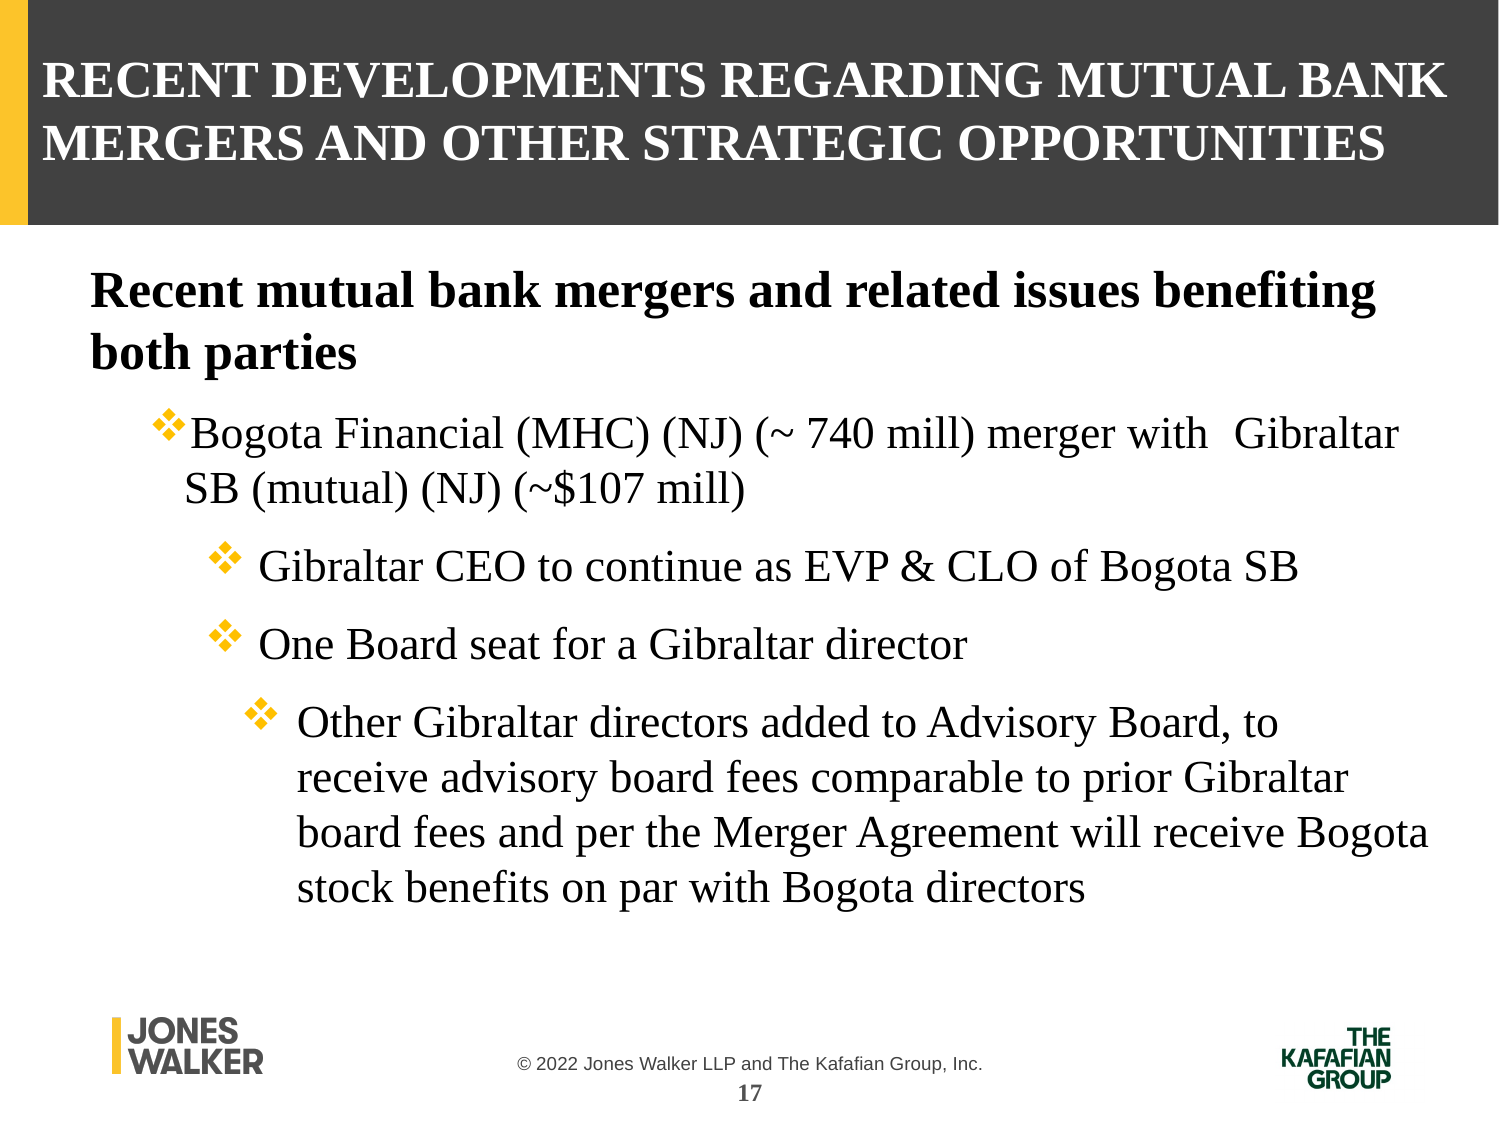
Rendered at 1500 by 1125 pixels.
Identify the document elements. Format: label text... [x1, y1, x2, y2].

picture [1275, 1022, 1425, 1103]
text_box Recent Developments regarding Mutual Bank Mergers and other Strategic Opportunities [28, 0, 1499, 225]
text_box Recent mutual bank mergers and related issues benefiting both parties Bogota Financial (MHC) (NJ) (~ 740 mill) merger with Gibraltar SB (mutual) (NJ) (~$107 mill) Gibraltar CEO to continue as EVP & CLO of Bogota SB One Board seat for a Gibraltar director Other Gibraltar directors added to Advisory Board, to receive advisory board fees comparable to prior Gibraltar board fees and per the Merger Agreement will receive Bogota stock benefits on par with Bogota directors [75, 247, 1451, 920]
slide_number 17 [581, 1050, 919, 1107]
picture [112, 1017, 263, 1074]
